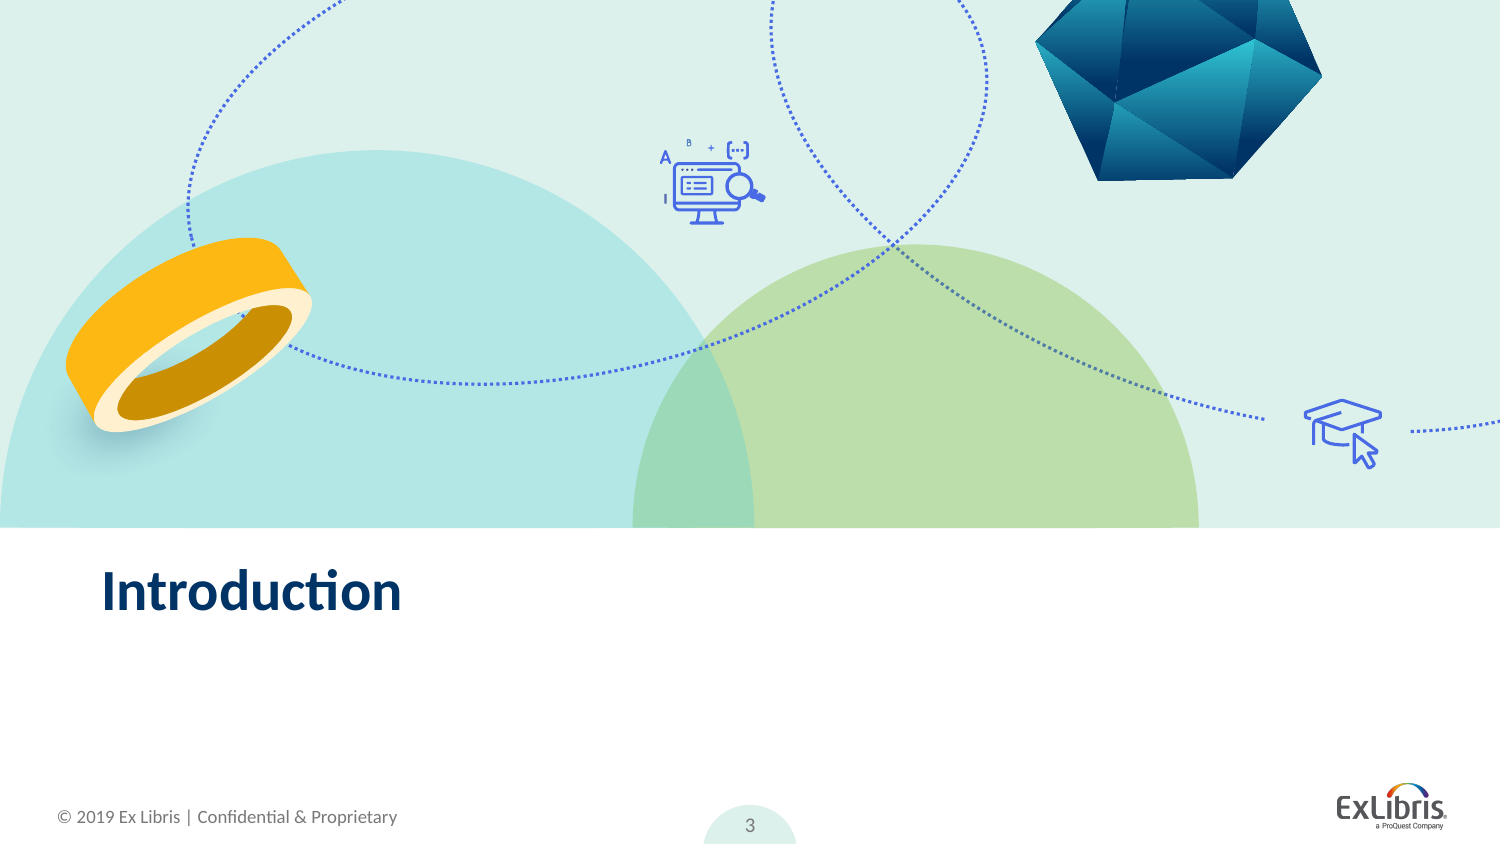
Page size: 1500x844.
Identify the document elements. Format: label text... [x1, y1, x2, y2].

slide_number 3 [705, 793, 795, 844]
title Introduction [86, 544, 1152, 749]
picture [1337, 783, 1447, 830]
